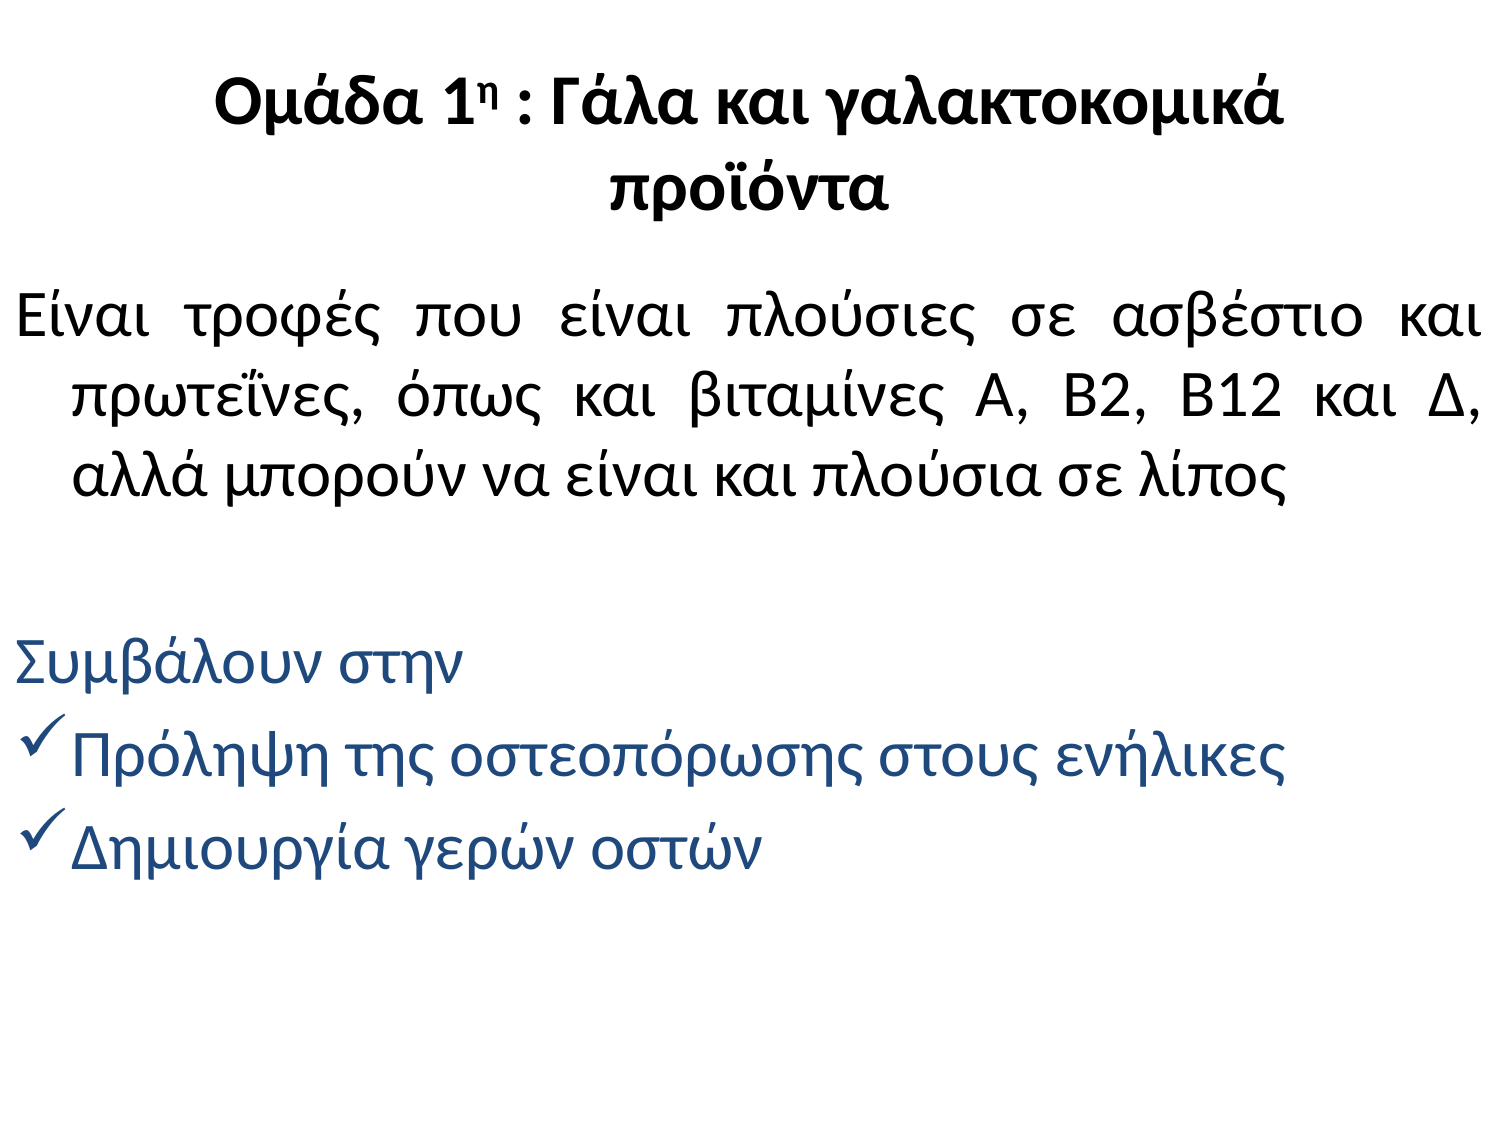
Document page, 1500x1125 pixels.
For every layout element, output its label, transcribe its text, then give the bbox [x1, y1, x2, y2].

list Είναι τροφές που είναι πλούσιες σε ασβέστιο και πρωτεΐνες, όπως και βιταμίνες Α, Β2, Β12 και Δ, αλλά μπορούν να είναι και πλούσια σε λίπος Συμβάλουν στην Πρόληψη της οστεοπόρωσης στους ενήλικες Δημιουργία γερών οστών [0, 262, 1500, 1125]
title Ομάδα 1η : Γάλα και γαλακτοκομικά προϊόντα [75, 45, 1425, 233]
